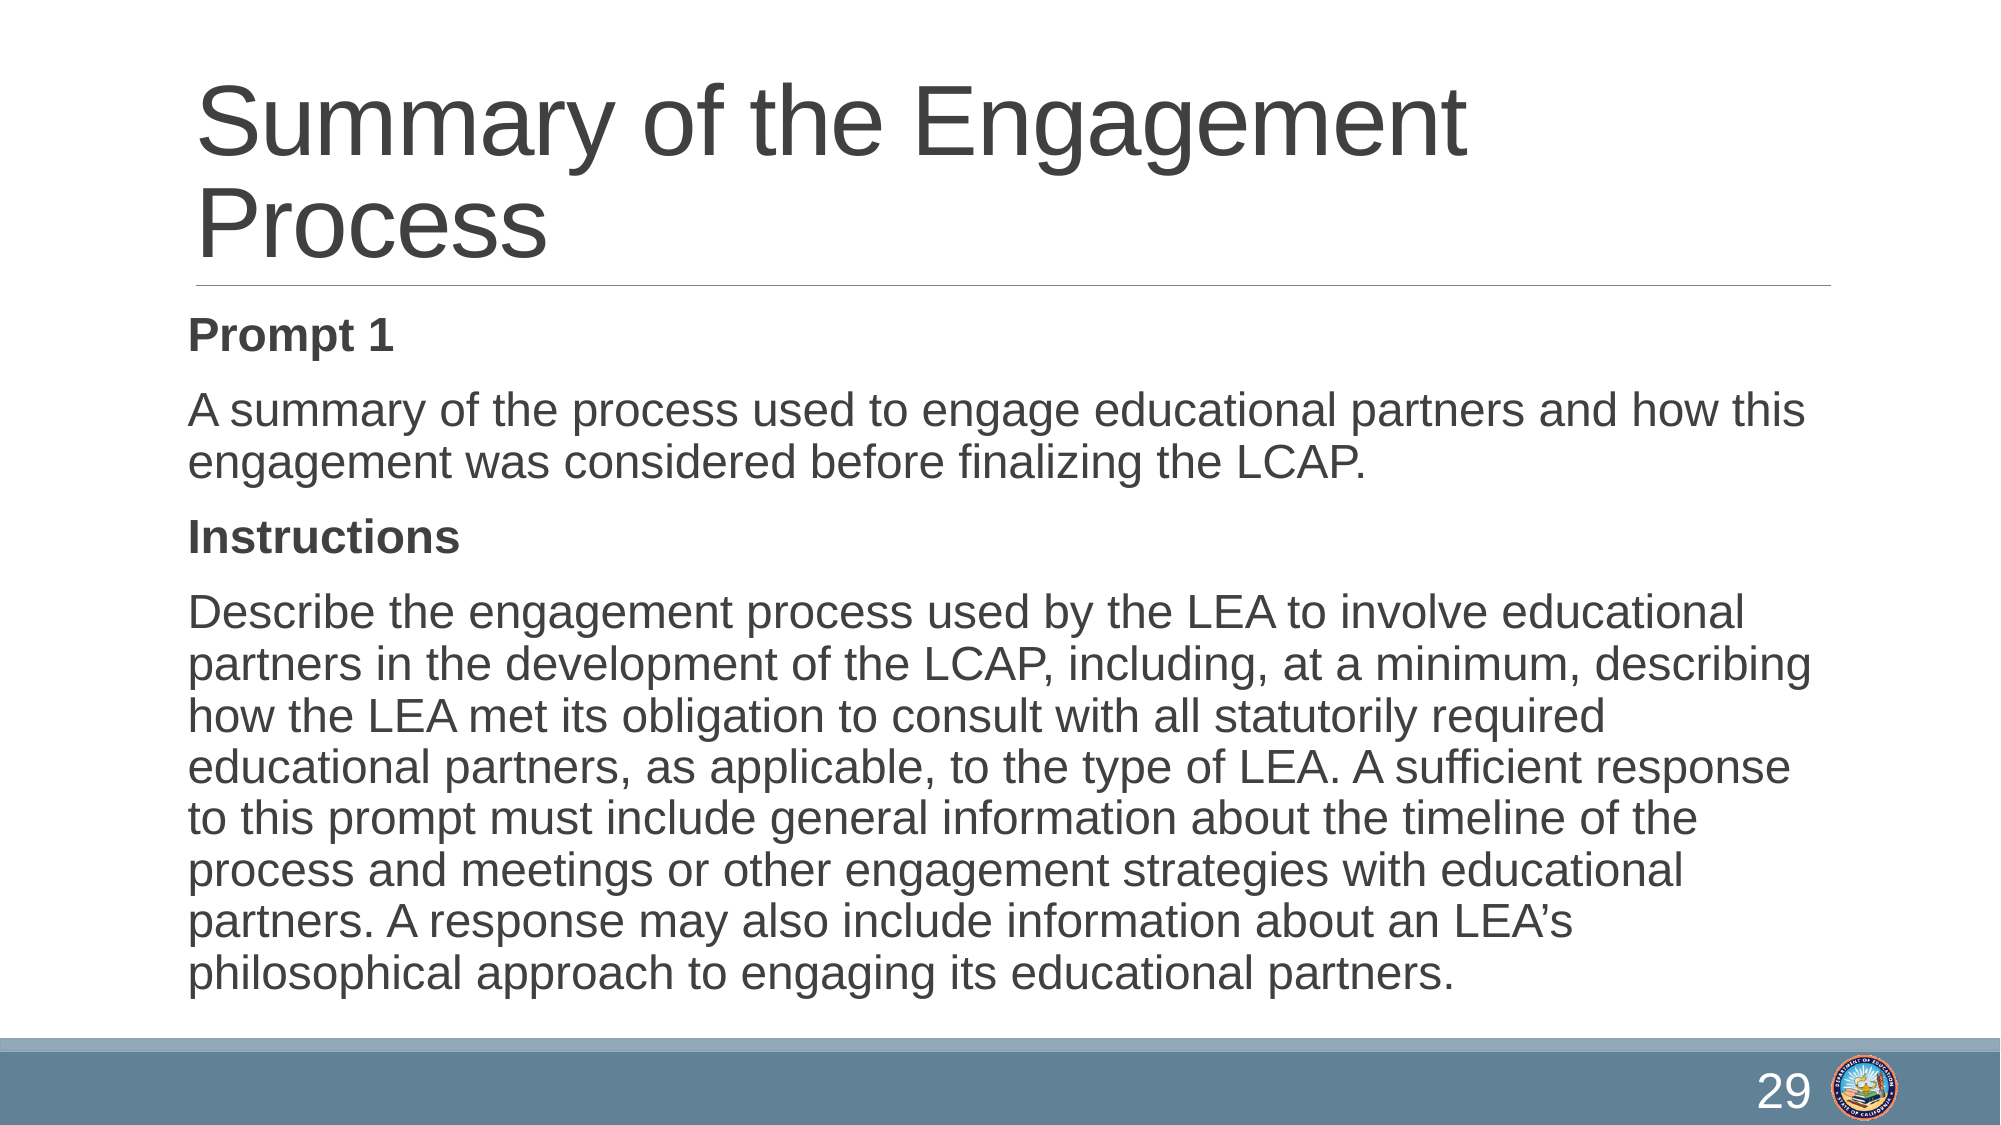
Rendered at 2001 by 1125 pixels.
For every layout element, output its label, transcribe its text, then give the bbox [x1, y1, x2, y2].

picture [1831, 1055, 1899, 1122]
title Summary of the Engagement Process [180, 47, 1830, 285]
list Prompt 1 A summary of the process used to engage educational partners and how this engagement was considered before finalizing the LCAP. Instructions Describe the engagement process used by the LEA to involve educational partners in the development of the LCAP, including, at a minimum, describing how the LEA met its obligation to consult with all statutorily required educational partners, as applicable, to the type of LEA. A sufficient response to this prompt must include general information about the timeline of the process and meetings or other engagement strategies with educational partners. A response may also include information about an LEA’s philosophical approach to engaging its educational partners. [180, 302, 1830, 1018]
slide_number 29 [1611, 1059, 1827, 1119]
